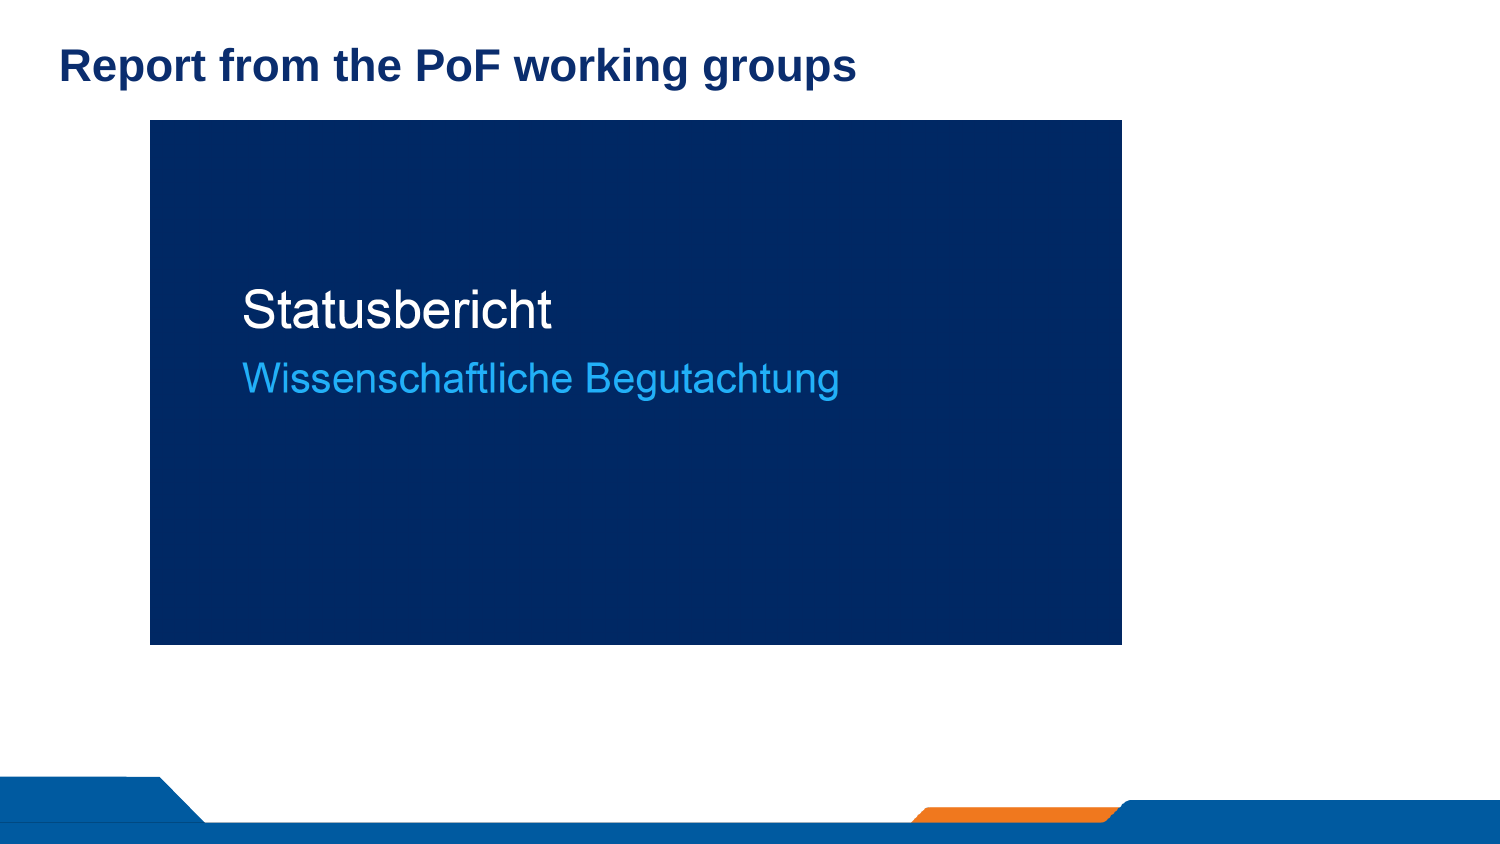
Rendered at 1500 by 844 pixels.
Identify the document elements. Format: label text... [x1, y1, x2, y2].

picture [149, 120, 1122, 646]
picture [0, 800, 1500, 844]
title Report from the PoF working groups [59, 36, 1441, 97]
